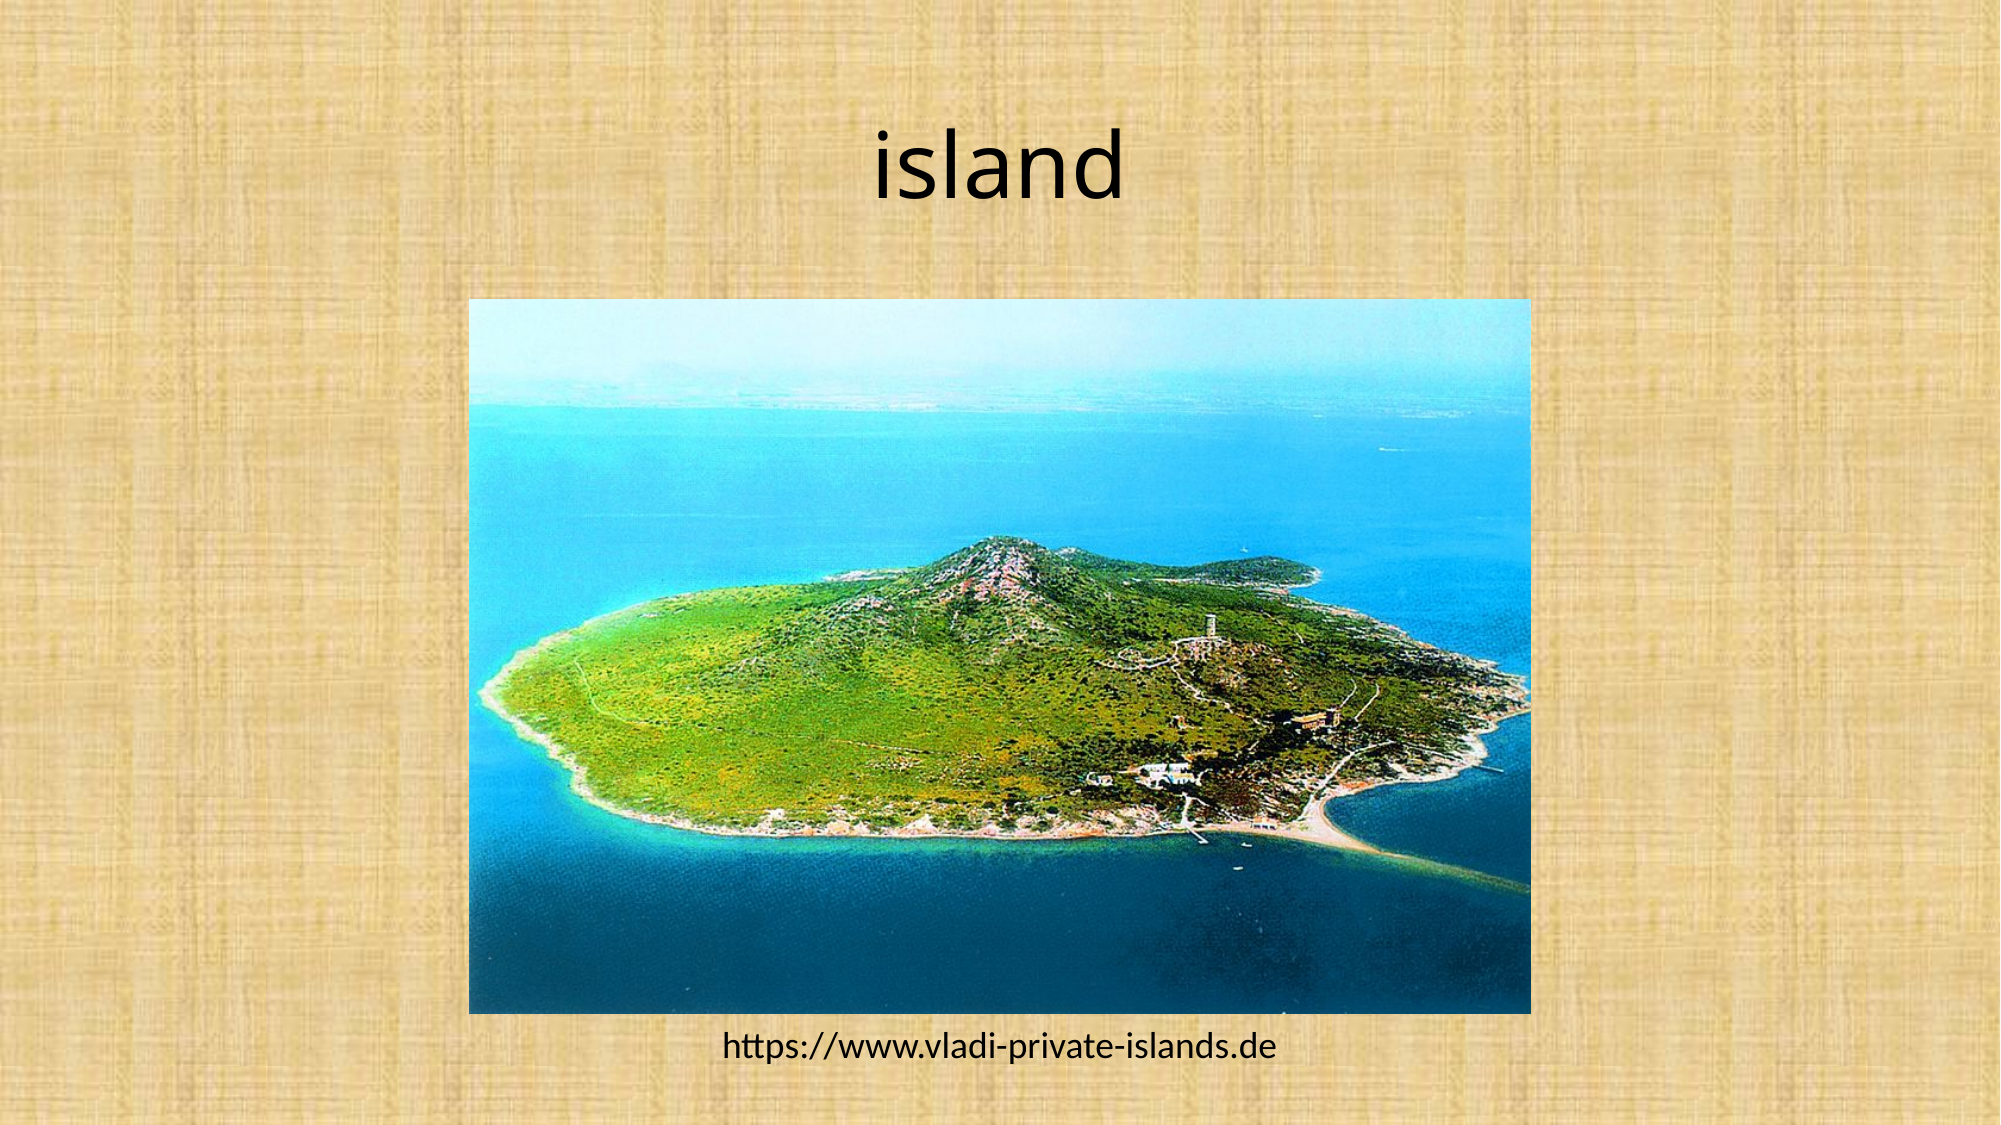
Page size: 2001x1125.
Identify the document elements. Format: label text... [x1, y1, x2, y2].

picture [0, 0, 2001, 1125]
text_box https://www.vladi-private-islands.de [707, 1014, 1293, 1073]
title island [137, 59, 1863, 278]
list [469, 299, 1531, 1014]
